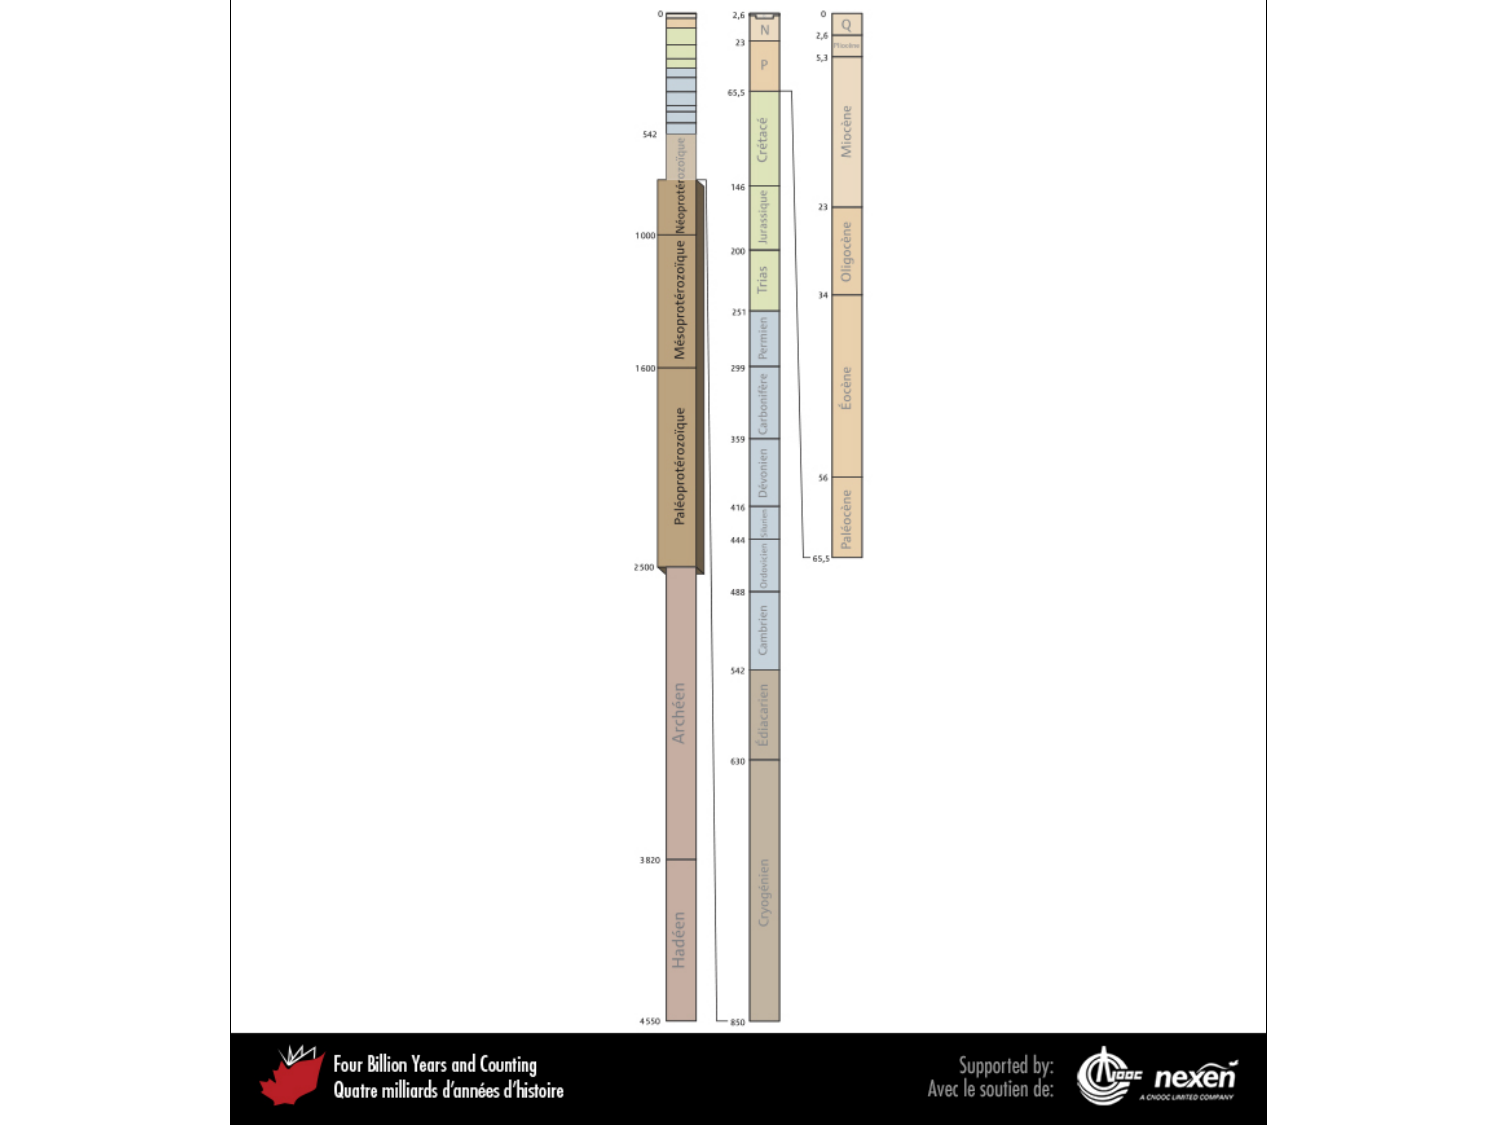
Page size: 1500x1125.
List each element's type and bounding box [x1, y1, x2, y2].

picture [230, 0, 1266, 1125]
